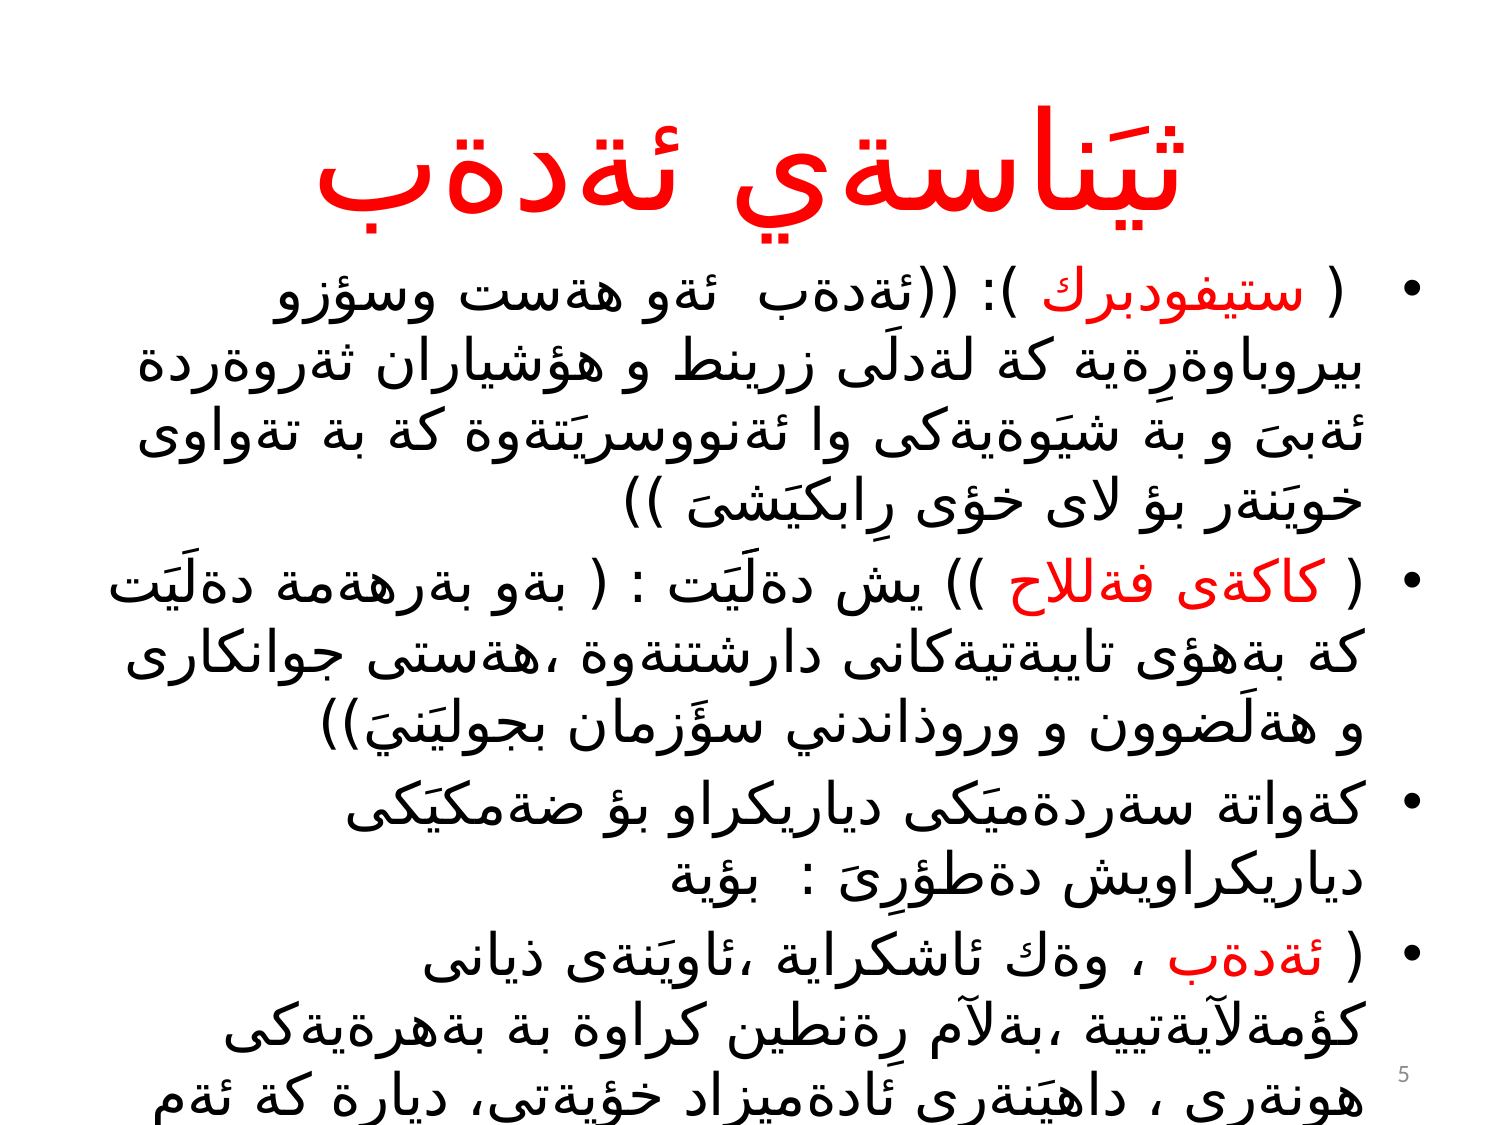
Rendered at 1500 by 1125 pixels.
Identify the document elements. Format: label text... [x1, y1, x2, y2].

slide_number 5 [1074, 1042, 1425, 1103]
list ( ستيفودبرك ): ((ئةدةب ئةو هةست وسؤزو بيروباوةرِةية كة لةدلَى زرينط و هؤشياران ثةروةردة ئةبىَ و بة شيَوةيةكى وا ئةنووسريَتةوة كة بة تةواوى خويَنةر بؤ لاى خؤى رِابكيَشىَ )) ( كاكةى فةللاح )) يش دةلََيَت : ( بةو بةرهةمة دةلَيَت كة بةهؤى تايبةتيةكانى دارشتنةوة ،هةستى جوانكارى و هةلَضوون و وروذاندني سؤَزمان بجوليَنيَ)) كةواتة سةردةميَكى دياريكراو بؤ ضةمكيَكى دياريكراويش دةطؤرِىَ : بؤية ( ئةدةب ، وةك ئاشكراية ،ئاويَنةى ذيانى كؤمةلآيةتيية ،بةلآم رِةنطين كراوة بة بةهرةيةكى هونةرى ، داهيَنةرى ئادةميزاد خؤيةتى، ديارة كة ئةم كاركردنةكةى سوور دةبرِىَ بؤ كؤمةليَكى ديكة ،لة رِيَى دراوسيَتى و لةيةك ضوونى ميَذو و زمان ودةستوورى ذيانى كؤمةلآيةتيةوة . [75, 245, 1438, 1000]
text_box ثيَناسةي ئةدةب [74, 50, 1425, 238]
